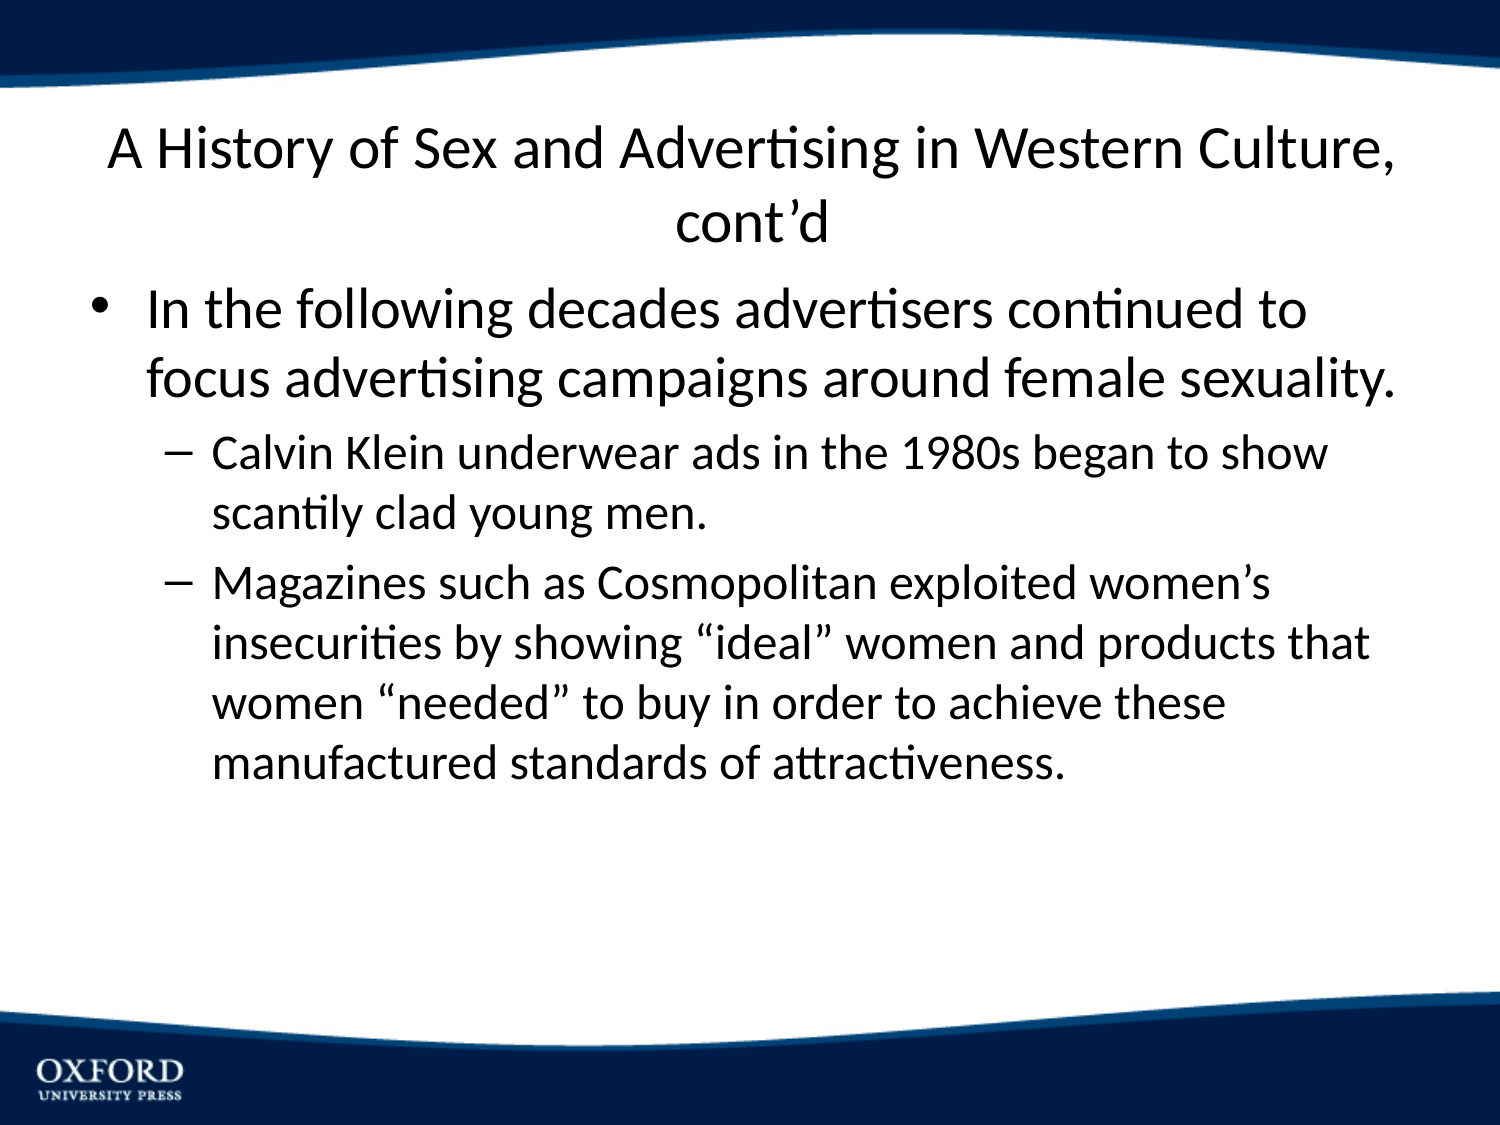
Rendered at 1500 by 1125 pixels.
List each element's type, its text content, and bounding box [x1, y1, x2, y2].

list In the following decades advertisers continued to focus advertising campaigns around female sexuality. Calvin Klein underwear ads in the 1980s began to show scantily clad young men. Magazines such as Cosmopolitan exploited women’s insecurities by showing “ideal” women and products that women “needed” to buy in order to achieve these manufactured standards of attractiveness. [75, 262, 1425, 1005]
picture [0, 0, 1500, 1125]
title A History of Sex and Advertising in Western Culture, cont’d [80, 99, 1425, 262]
